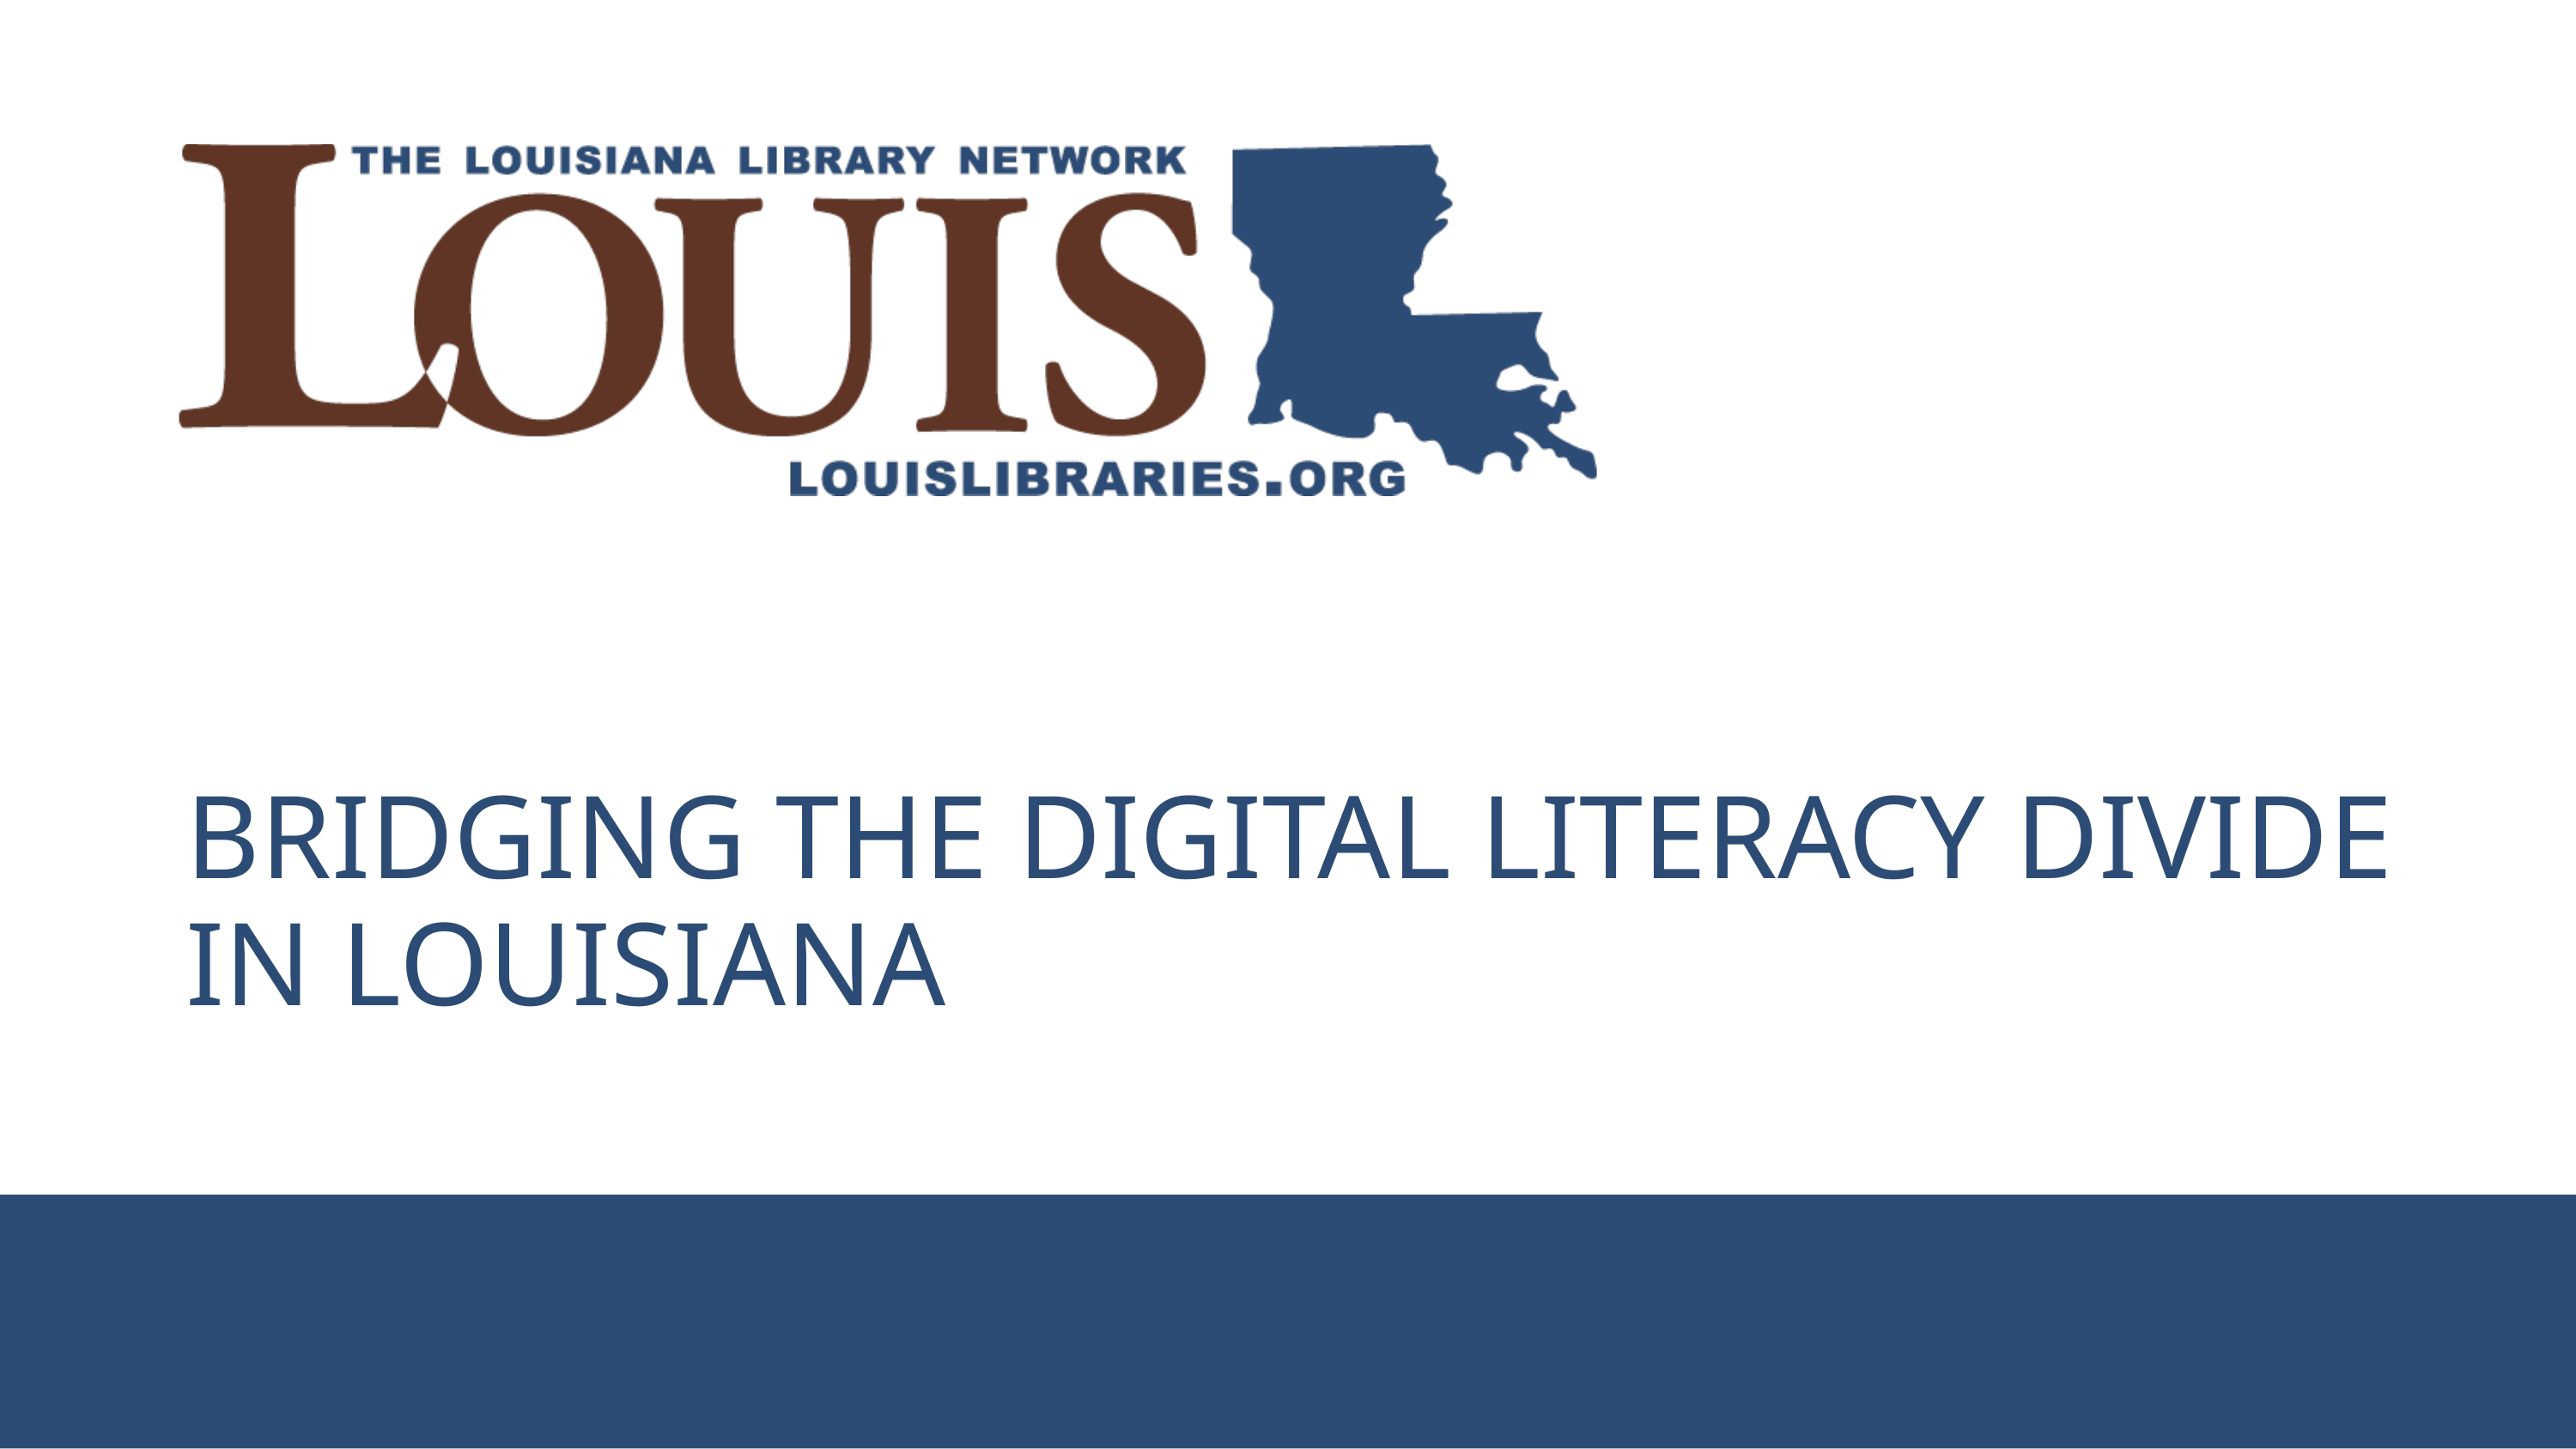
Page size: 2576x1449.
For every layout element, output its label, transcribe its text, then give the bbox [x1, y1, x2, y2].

picture [144, 144, 1633, 497]
text_box [0, 1194, 2576, 1449]
text_box BRIDGING THE DIGITAL LITERACY DIVIDE IN LOUISIANA [185, 774, 2486, 1029]
